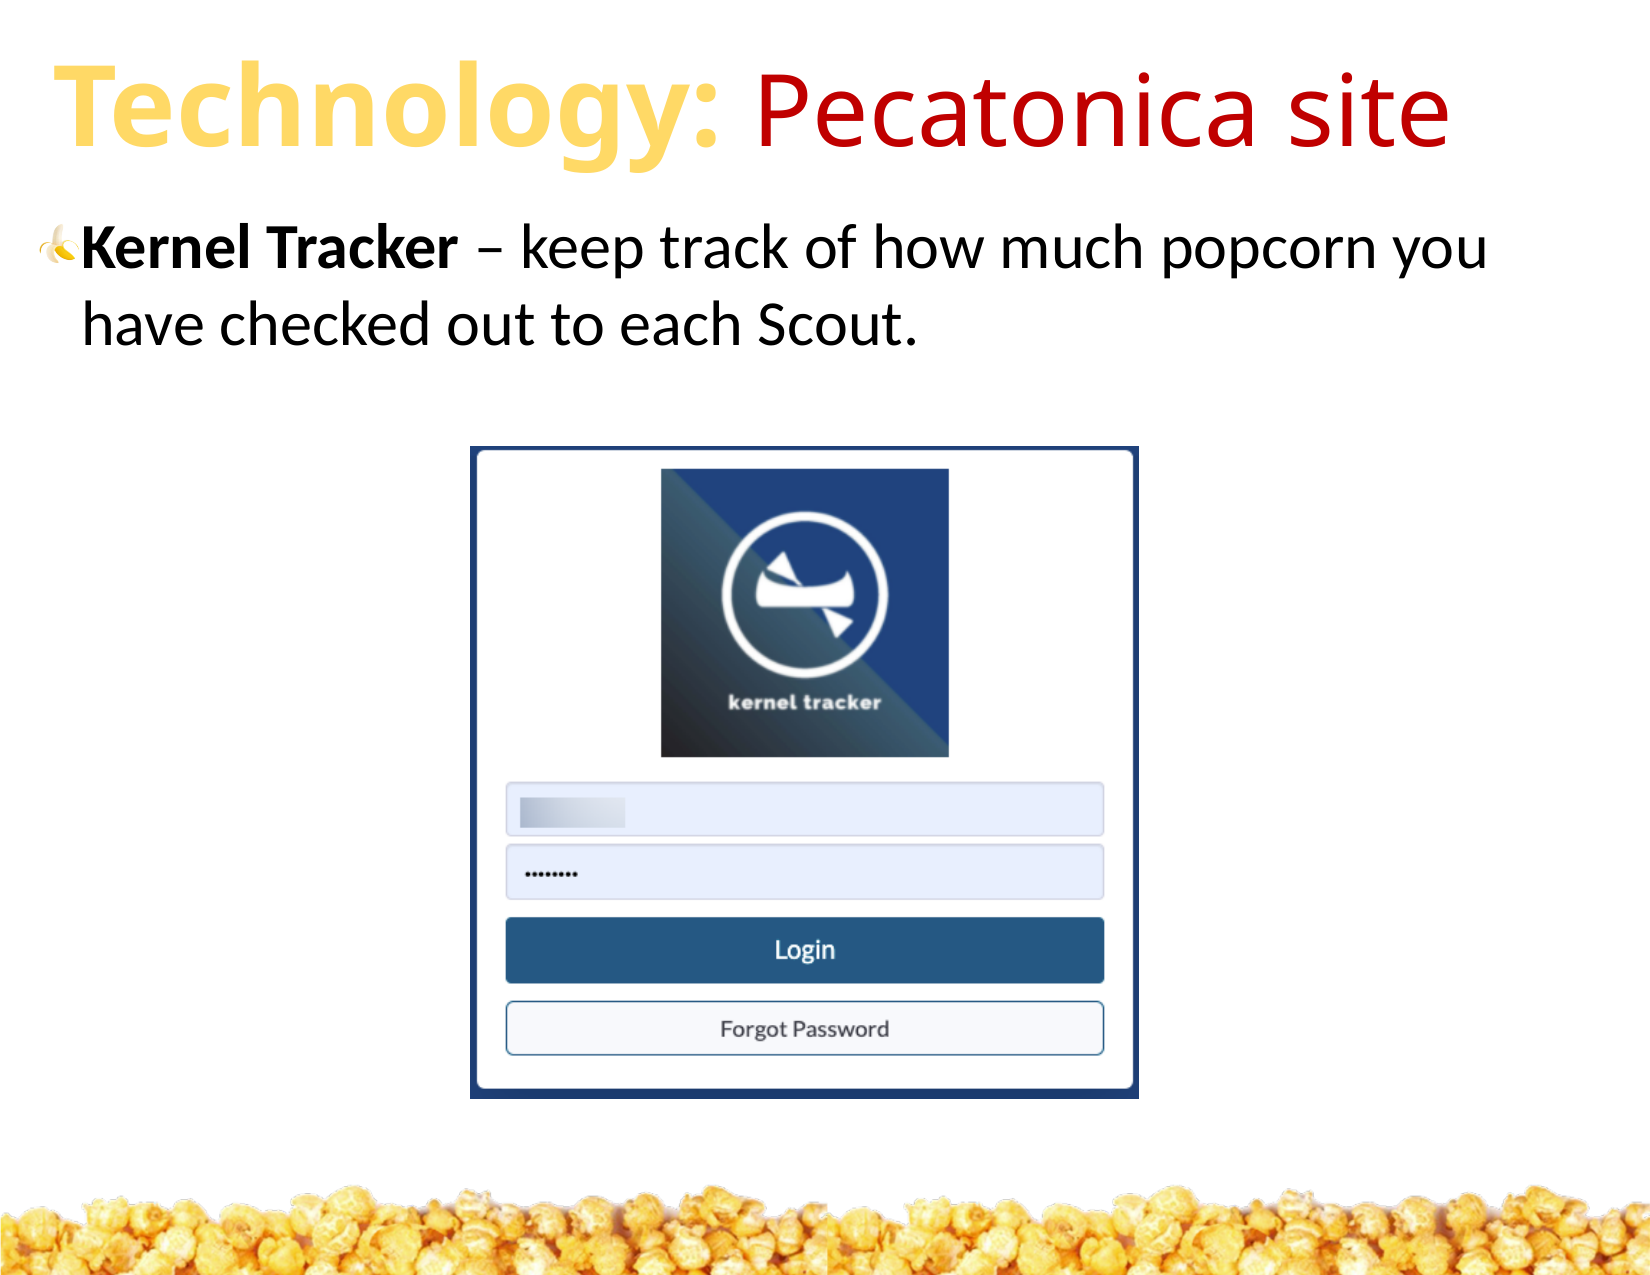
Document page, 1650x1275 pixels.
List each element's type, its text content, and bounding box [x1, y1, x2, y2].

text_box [0, 1180, 1650, 1275]
picture [470, 446, 1139, 1099]
picture [39, 220, 85, 266]
text_box Kernel Tracker – keep track of how much popcorn you have checked out to each Scout. [24, 196, 1585, 386]
title Technology: Pecatonica site [37, 40, 1631, 180]
